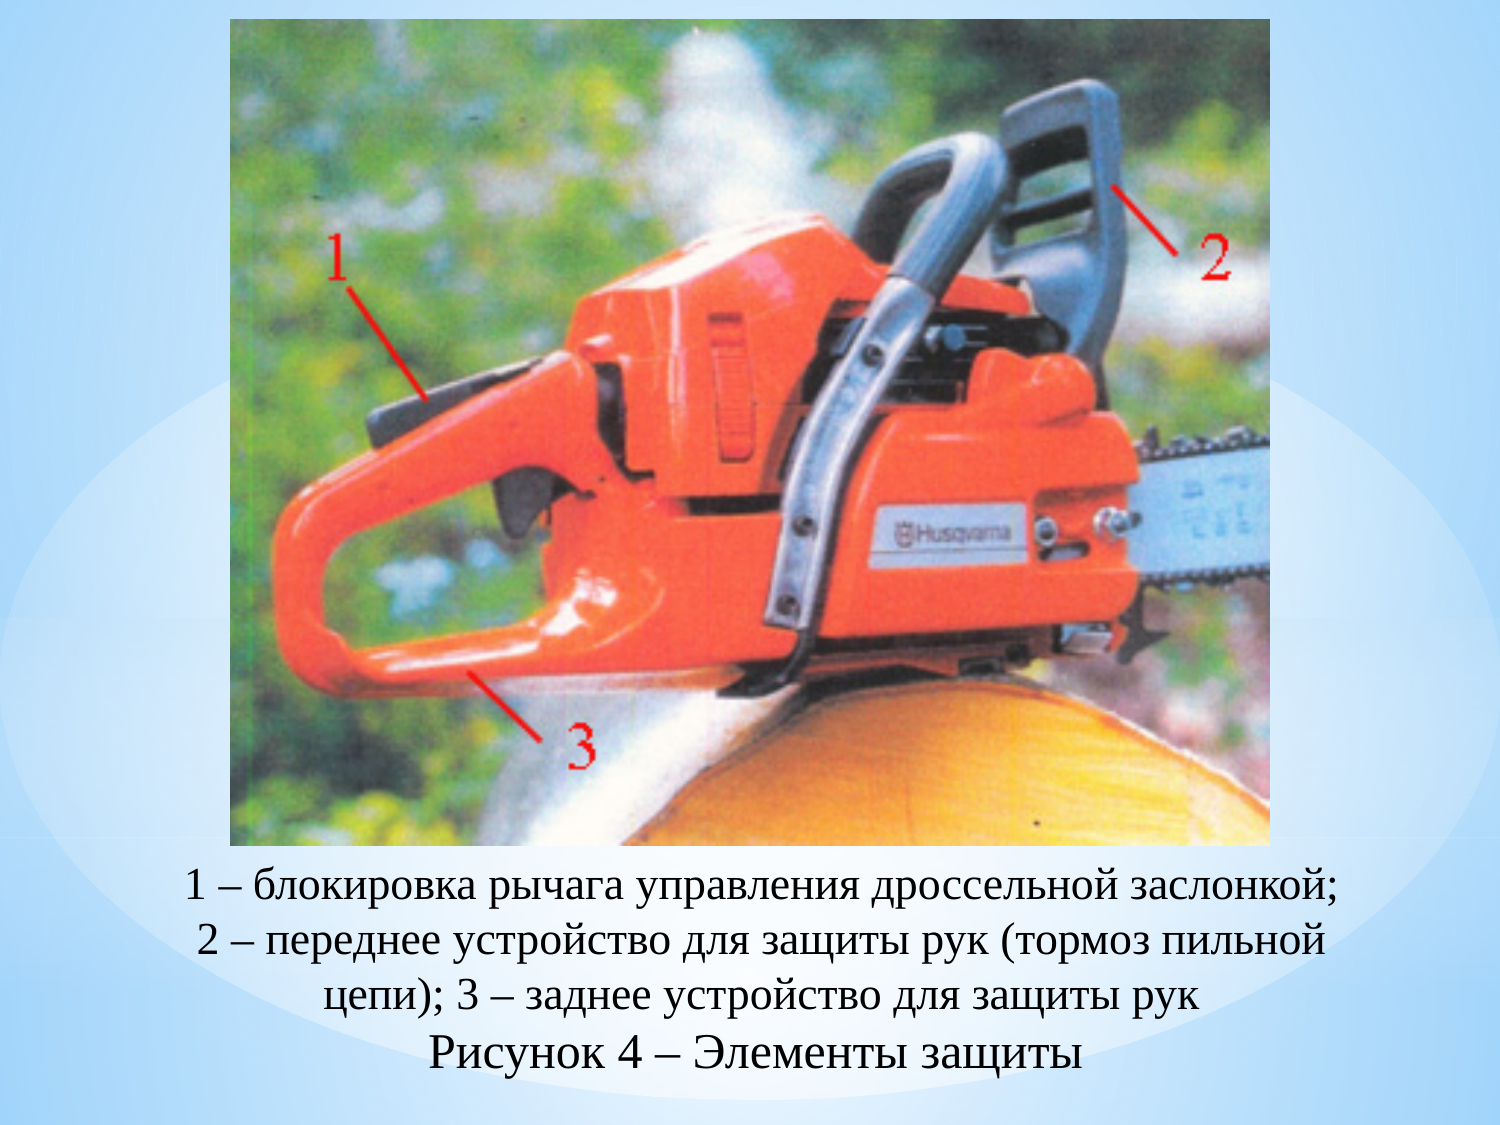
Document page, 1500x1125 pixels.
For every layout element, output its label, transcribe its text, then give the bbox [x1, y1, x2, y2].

text_box 1 – блокировка рычага управления дроссельной заслонкой; 2 – переднее устройство для защиты рук (тормоз пильной цепи); 3 – заднее устройство для защиты рук Рисунок 4 – Элементы защиты [100, 846, 1424, 1086]
picture [229, 18, 1270, 847]
